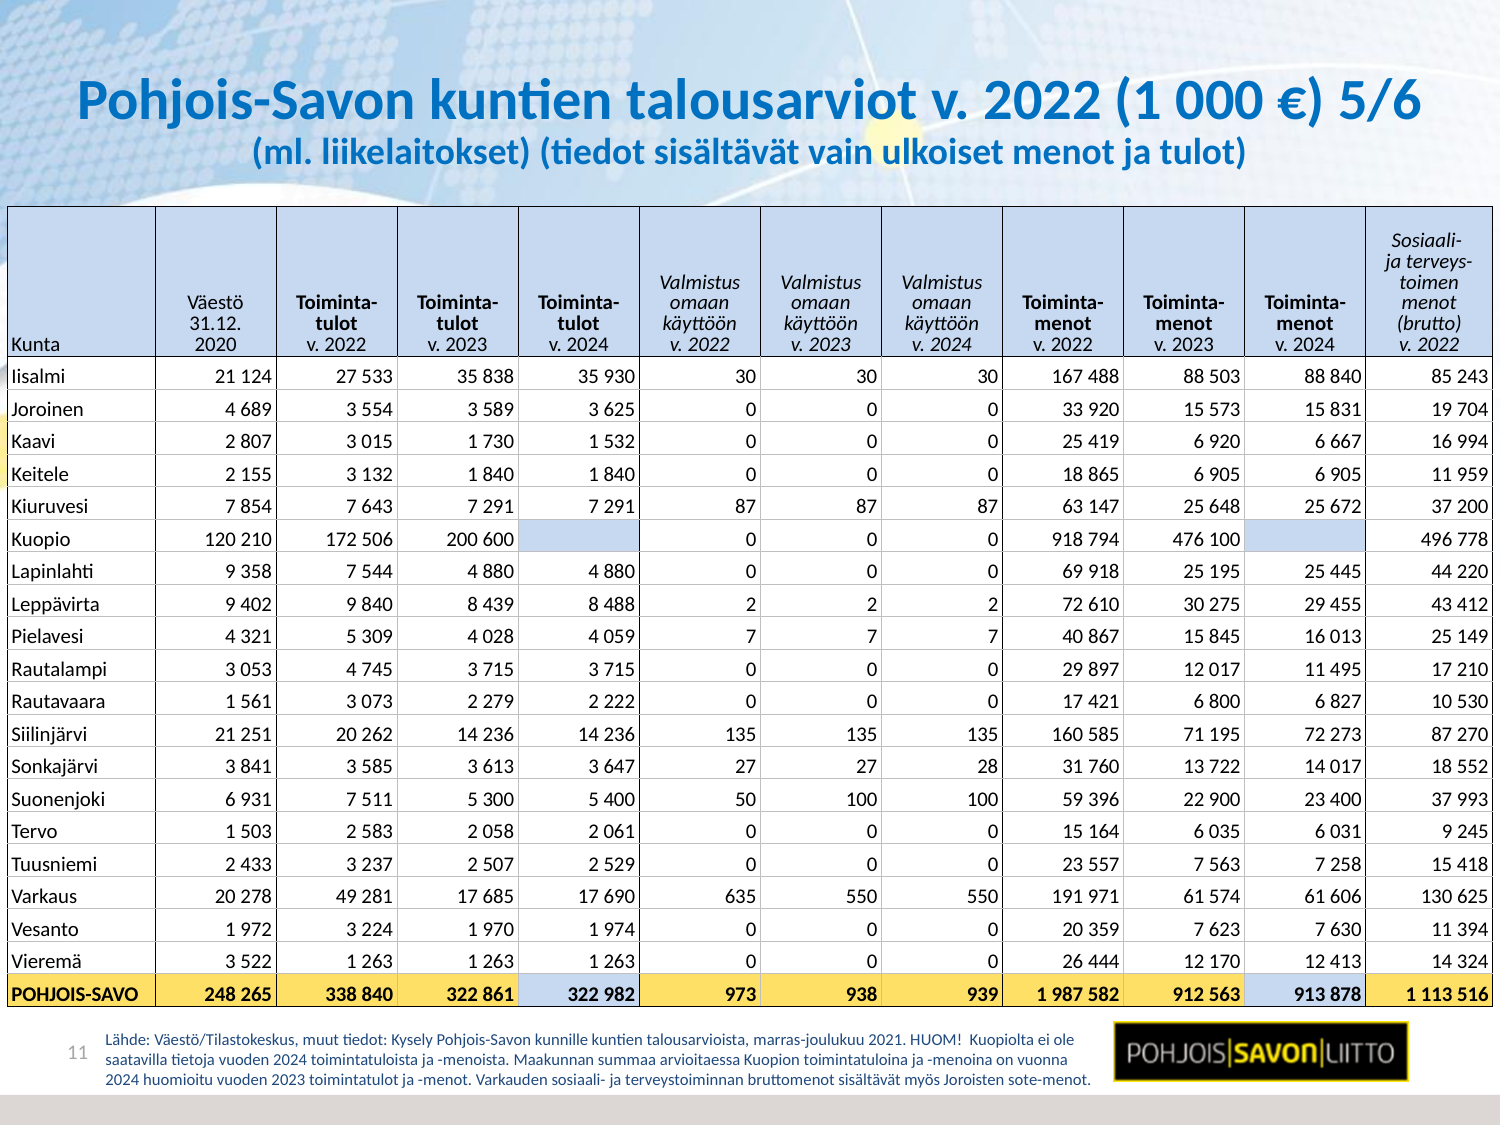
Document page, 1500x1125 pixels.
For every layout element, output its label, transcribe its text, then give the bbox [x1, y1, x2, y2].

table_cell 2 155 [156, 455, 276, 486]
table_cell 5 309 [277, 617, 397, 649]
table_cell 59 396 [1003, 779, 1123, 811]
table_cell 4 745 [277, 650, 397, 681]
table_cell 15 418 [1366, 844, 1492, 876]
table_cell 30 [761, 357, 881, 389]
table_cell 0 [640, 520, 760, 551]
table_cell 71 195 [1124, 715, 1244, 746]
table_cell 2 279 [398, 682, 518, 714]
table_cell Lapinlahti [8, 552, 155, 584]
table_cell 30 275 [1124, 585, 1244, 616]
table_cell 25 672 [1245, 487, 1365, 519]
table_cell Iisalmi [8, 357, 155, 389]
table_cell 27 [761, 747, 881, 778]
table_cell Leppävirta [8, 585, 155, 616]
table_cell 7 [882, 617, 1002, 649]
table_cell 3 053 [156, 650, 276, 681]
table_cell Rautavaara [8, 682, 155, 714]
table_cell Kaavi [8, 422, 155, 454]
table_cell Kuopio [8, 520, 155, 551]
table_cell 12 413 [1245, 942, 1365, 973]
table_cell 17 421 [1003, 682, 1123, 714]
table_cell 43 412 [1366, 585, 1492, 616]
table_cell 913 878 [1245, 974, 1365, 1006]
table_cell 11 394 [1366, 909, 1492, 941]
table_cell 0 [761, 909, 881, 941]
table_cell 6 031 [1245, 812, 1365, 843]
table_header Toiminta- menot v. 2022 [1003, 207, 1123, 356]
table_cell 9 840 [277, 585, 397, 616]
table_cell 20 262 [277, 715, 397, 746]
table_cell 87 [761, 487, 881, 519]
table_cell 87 [640, 487, 760, 519]
table_cell 50 [640, 779, 760, 811]
table_cell 37 993 [1366, 779, 1492, 811]
table_header Valmistus omaan käyttöön v. 2023 [761, 207, 881, 356]
table_cell 20 359 [1003, 909, 1123, 941]
table_cell 0 [640, 650, 760, 681]
table_cell 6 800 [1124, 682, 1244, 714]
table_cell Sonkajärvi [8, 747, 155, 778]
table_cell 0 [761, 455, 881, 486]
table_cell 31 760 [1003, 747, 1123, 778]
table_cell 0 [640, 812, 760, 843]
table_cell 2 529 [519, 844, 639, 876]
table_cell 15 845 [1124, 617, 1244, 649]
text_box Lähde: Väestö/Tilastokeskus, muut tiedot: Kysely Pohjois-Savon kunnille kuntien talousarvioista, marras-joulukuu 2021. HUOM! Kuopiolta ei ole saatavilla tietoja vuoden 2024 toimintatuloista ja -menoista. Maakunnan summaa arvioitaessa Kuopion toimintatuloina ja -menoina on vuonna 2024 huomioitu vuoden 2023 toimintatulot ja -menot. Varkauden sosiaali- ja terveystoiminnan bruttomenot sisältävät myös Joroisten sote-menot. [90, 1021, 1385, 1096]
table_cell 973 [640, 974, 760, 1006]
table_cell 40 867 [1003, 617, 1123, 649]
table_cell 7 854 [156, 487, 276, 519]
table_cell 5 400 [519, 779, 639, 811]
table_cell 200 600 [398, 520, 518, 551]
title Pohjois-Savon kuntien talousarviot v. 2022 (1 000 €) 5/6 (ml. liikelaitokset) (tiedot sisältävät vain ulkoiset menot ja tulot) [7, 43, 1493, 199]
table_cell 7 511 [277, 779, 397, 811]
table_cell 550 [882, 877, 1002, 908]
table_cell 2 807 [156, 422, 276, 454]
table_cell 35 838 [398, 357, 518, 389]
table_cell 16 994 [1366, 422, 1492, 454]
table_cell 3 647 [519, 747, 639, 778]
table_cell 0 [882, 650, 1002, 681]
table_cell 0 [640, 455, 760, 486]
table_cell 49 281 [277, 877, 397, 908]
table_cell 1 730 [398, 422, 518, 454]
table_cell Varkaus [8, 877, 155, 908]
table_cell 1 987 582 [1003, 974, 1123, 1006]
table_cell 3 613 [398, 747, 518, 778]
table_cell 135 [882, 715, 1002, 746]
table_header Kunta [8, 207, 155, 356]
table_cell 11 495 [1245, 650, 1365, 681]
table_cell Vesanto [8, 909, 155, 941]
table_cell 21 124 [156, 357, 276, 389]
table_cell 33 920 [1003, 390, 1123, 421]
table_cell 0 [761, 942, 881, 973]
table_cell 87 270 [1366, 715, 1492, 746]
table_cell 25 195 [1124, 552, 1244, 584]
table_cell Pielavesi [8, 617, 155, 649]
table_cell [1245, 520, 1365, 551]
table_cell 0 [882, 942, 1002, 973]
table_cell 322 861 [398, 974, 518, 1006]
table_cell 6 667 [1245, 422, 1365, 454]
table_cell 1 503 [156, 812, 276, 843]
table_cell 100 [882, 779, 1002, 811]
table_cell 7 643 [277, 487, 397, 519]
table_cell 167 488 [1003, 357, 1123, 389]
table_cell 2 [640, 585, 760, 616]
table_cell 6 905 [1245, 455, 1365, 486]
table_cell 0 [761, 844, 881, 876]
table_cell 0 [882, 520, 1002, 551]
table_cell 6 905 [1124, 455, 1244, 486]
table_cell 29 455 [1245, 585, 1365, 616]
table_cell 7 [761, 617, 881, 649]
table_cell 0 [640, 844, 760, 876]
table_header Väestö 31.12. 2020 [156, 207, 276, 356]
table_cell 0 [761, 812, 881, 843]
table_cell 0 [882, 812, 1002, 843]
table_cell 3 585 [277, 747, 397, 778]
table_header Sosiaali- ja terveys- toimen menot (brutto) v. 2022 [1366, 207, 1492, 356]
table_cell 13 722 [1124, 747, 1244, 778]
table_cell 26 444 [1003, 942, 1123, 973]
table_cell Rautalampi [8, 650, 155, 681]
table_cell 3 589 [398, 390, 518, 421]
picture [1385, 1021, 1409, 1082]
table_cell 3 715 [519, 650, 639, 681]
slide_number 11 [36, 1021, 90, 1082]
table_cell 35 930 [519, 357, 639, 389]
table_cell 322 982 [519, 974, 639, 1006]
table_cell 87 [882, 487, 1002, 519]
table_cell 8 439 [398, 585, 518, 616]
table_cell 0 [882, 552, 1002, 584]
table_cell 2 222 [519, 682, 639, 714]
table_cell 0 [640, 942, 760, 973]
table_cell 7 291 [519, 487, 639, 519]
table_cell 4 880 [519, 552, 639, 584]
table_cell 3 715 [398, 650, 518, 681]
table_cell 4 880 [398, 552, 518, 584]
table_cell 0 [640, 682, 760, 714]
table_cell 3 522 [156, 942, 276, 973]
table_cell 9 402 [156, 585, 276, 616]
table_cell 2 583 [277, 812, 397, 843]
table_cell 9 245 [1366, 812, 1492, 843]
table_cell 61 606 [1245, 877, 1365, 908]
table_cell 0 [882, 422, 1002, 454]
table_cell 17 690 [519, 877, 639, 908]
table_cell 0 [761, 520, 881, 551]
table_cell 1 974 [519, 909, 639, 941]
table_cell 1 972 [156, 909, 276, 941]
table_cell 938 [761, 974, 881, 1006]
table_cell 30 [640, 357, 760, 389]
table_cell 63 147 [1003, 487, 1123, 519]
table_cell 0 [761, 422, 881, 454]
table_cell 85 243 [1366, 357, 1492, 389]
table_cell 3 073 [277, 682, 397, 714]
table_cell 7 630 [1245, 909, 1365, 941]
table_cell 2 061 [519, 812, 639, 843]
table_cell 25 149 [1366, 617, 1492, 649]
table_cell 14 324 [1366, 942, 1492, 973]
table_cell 918 794 [1003, 520, 1123, 551]
table_cell 37 200 [1366, 487, 1492, 519]
table_cell Keitele [8, 455, 155, 486]
table_cell 14 017 [1245, 747, 1365, 778]
table_cell 4 059 [519, 617, 639, 649]
table_cell POHJOIS-SAVO [8, 974, 155, 1006]
table_cell 3 132 [277, 455, 397, 486]
table_cell 135 [761, 715, 881, 746]
table_cell 25 648 [1124, 487, 1244, 519]
table_cell 1 840 [398, 455, 518, 486]
table_header Valmistus omaan käyttöön v. 2022 [640, 207, 760, 356]
table_cell 172 506 [277, 520, 397, 551]
table_cell 130 625 [1366, 877, 1492, 908]
table_cell 2 058 [398, 812, 518, 843]
table_cell 27 [640, 747, 760, 778]
table_cell 25 419 [1003, 422, 1123, 454]
table_cell 88 840 [1245, 357, 1365, 389]
table_cell 30 [882, 357, 1002, 389]
table_cell 4 028 [398, 617, 518, 649]
table_cell 7 258 [1245, 844, 1365, 876]
table_cell 61 574 [1124, 877, 1244, 908]
table_cell 7 544 [277, 552, 397, 584]
picture [0, 0, 1500, 648]
table_header Valmistus omaan käyttöön v. 2024 [882, 207, 1002, 356]
table_cell 0 [640, 422, 760, 454]
table_cell 11 959 [1366, 455, 1492, 486]
table_cell 15 573 [1124, 390, 1244, 421]
table_cell 19 704 [1366, 390, 1492, 421]
table_cell 135 [640, 715, 760, 746]
table_cell 2 [882, 585, 1002, 616]
table_cell 2 [761, 585, 881, 616]
table_cell 1 263 [519, 942, 639, 973]
table_cell 3 625 [519, 390, 639, 421]
table_cell 4 689 [156, 390, 276, 421]
table_cell Tervo [8, 812, 155, 843]
table_cell 20 278 [156, 877, 276, 908]
table_cell 0 [882, 682, 1002, 714]
table_cell 7 623 [1124, 909, 1244, 941]
table_cell 18 552 [1366, 747, 1492, 778]
table_cell 6 035 [1124, 812, 1244, 843]
table_cell Kiuruvesi [8, 487, 155, 519]
table_cell 912 563 [1124, 974, 1244, 1006]
table_cell 6 931 [156, 779, 276, 811]
table_cell 17 210 [1366, 650, 1492, 681]
table_header Toiminta- menot v. 2023 [1124, 207, 1244, 356]
table_cell 16 013 [1245, 617, 1365, 649]
table_cell 15 831 [1245, 390, 1365, 421]
table_cell Siilinjärvi [8, 715, 155, 746]
table_cell 0 [882, 390, 1002, 421]
table_cell 2 507 [398, 844, 518, 876]
table_cell 248 265 [156, 974, 276, 1006]
table_cell 0 [761, 682, 881, 714]
table_cell Joroinen [8, 390, 155, 421]
table_cell 10 530 [1366, 682, 1492, 714]
table_cell 160 585 [1003, 715, 1123, 746]
table_cell Tuusniemi [8, 844, 155, 876]
table_cell 0 [761, 650, 881, 681]
table_cell 9 358 [156, 552, 276, 584]
table_cell 4 321 [156, 617, 276, 649]
table_cell 476 100 [1124, 520, 1244, 551]
table_cell 191 971 [1003, 877, 1123, 908]
table_cell 338 840 [277, 974, 397, 1006]
table_cell 69 918 [1003, 552, 1123, 584]
table_cell 25 445 [1245, 552, 1365, 584]
table_header Toiminta- menot v. 2024 [1245, 207, 1365, 356]
table_cell 14 236 [398, 715, 518, 746]
table_cell 8 488 [519, 585, 639, 616]
table_cell 3 841 [156, 747, 276, 778]
table_cell 1 263 [277, 942, 397, 973]
table_cell 44 220 [1366, 552, 1492, 584]
table_cell 100 [761, 779, 881, 811]
table_cell 3 554 [277, 390, 397, 421]
table_cell 7 [640, 617, 760, 649]
table_cell 12 017 [1124, 650, 1244, 681]
table_cell [519, 520, 639, 551]
table_cell 7 563 [1124, 844, 1244, 876]
table_cell 0 [882, 455, 1002, 486]
table_cell 88 503 [1124, 357, 1244, 389]
table_cell 3 224 [277, 909, 397, 941]
table_cell 6 827 [1245, 682, 1365, 714]
table_cell 23 557 [1003, 844, 1123, 876]
table_cell 15 164 [1003, 812, 1123, 843]
table_cell 0 [640, 909, 760, 941]
table_cell 14 236 [519, 715, 639, 746]
table_cell 21 251 [156, 715, 276, 746]
table_header Toiminta- tulot v. 2024 [519, 207, 639, 356]
table_cell 17 685 [398, 877, 518, 908]
table_header Toiminta- tulot v. 2022 [277, 207, 397, 356]
table_cell Vieremä [8, 942, 155, 973]
table_cell 6 920 [1124, 422, 1244, 454]
table_cell 0 [640, 552, 760, 584]
table_cell 0 [761, 552, 881, 584]
table_cell 1 532 [519, 422, 639, 454]
table_cell 1 263 [398, 942, 518, 973]
table_cell 12 170 [1124, 942, 1244, 973]
table_cell 27 533 [277, 357, 397, 389]
table_cell 2 433 [156, 844, 276, 876]
table_cell 3 237 [277, 844, 397, 876]
table_cell 0 [761, 390, 881, 421]
table_cell 1 561 [156, 682, 276, 714]
table_cell 0 [882, 844, 1002, 876]
table_cell 1 840 [519, 455, 639, 486]
table_cell 0 [640, 390, 760, 421]
table_cell 1 970 [398, 909, 518, 941]
table_cell 5 300 [398, 779, 518, 811]
table_cell 1 113 516 [1366, 974, 1492, 1006]
table_cell 72 273 [1245, 715, 1365, 746]
table_cell 28 [882, 747, 1002, 778]
table_cell 29 897 [1003, 650, 1123, 681]
table_cell 7 291 [398, 487, 518, 519]
table_cell 22 900 [1124, 779, 1244, 811]
table_cell 0 [882, 909, 1002, 941]
table_cell 18 865 [1003, 455, 1123, 486]
table_cell 72 610 [1003, 585, 1123, 616]
table_cell 496 778 [1366, 520, 1492, 551]
table_cell 120 210 [156, 520, 276, 551]
table_header Toiminta- tulot v. 2023 [398, 207, 518, 356]
table_cell 635 [640, 877, 760, 908]
table_cell 939 [882, 974, 1002, 1006]
table_cell 550 [761, 877, 881, 908]
table_cell Suonenjoki [8, 779, 155, 811]
table_cell 3 015 [277, 422, 397, 454]
table_cell 23 400 [1245, 779, 1365, 811]
